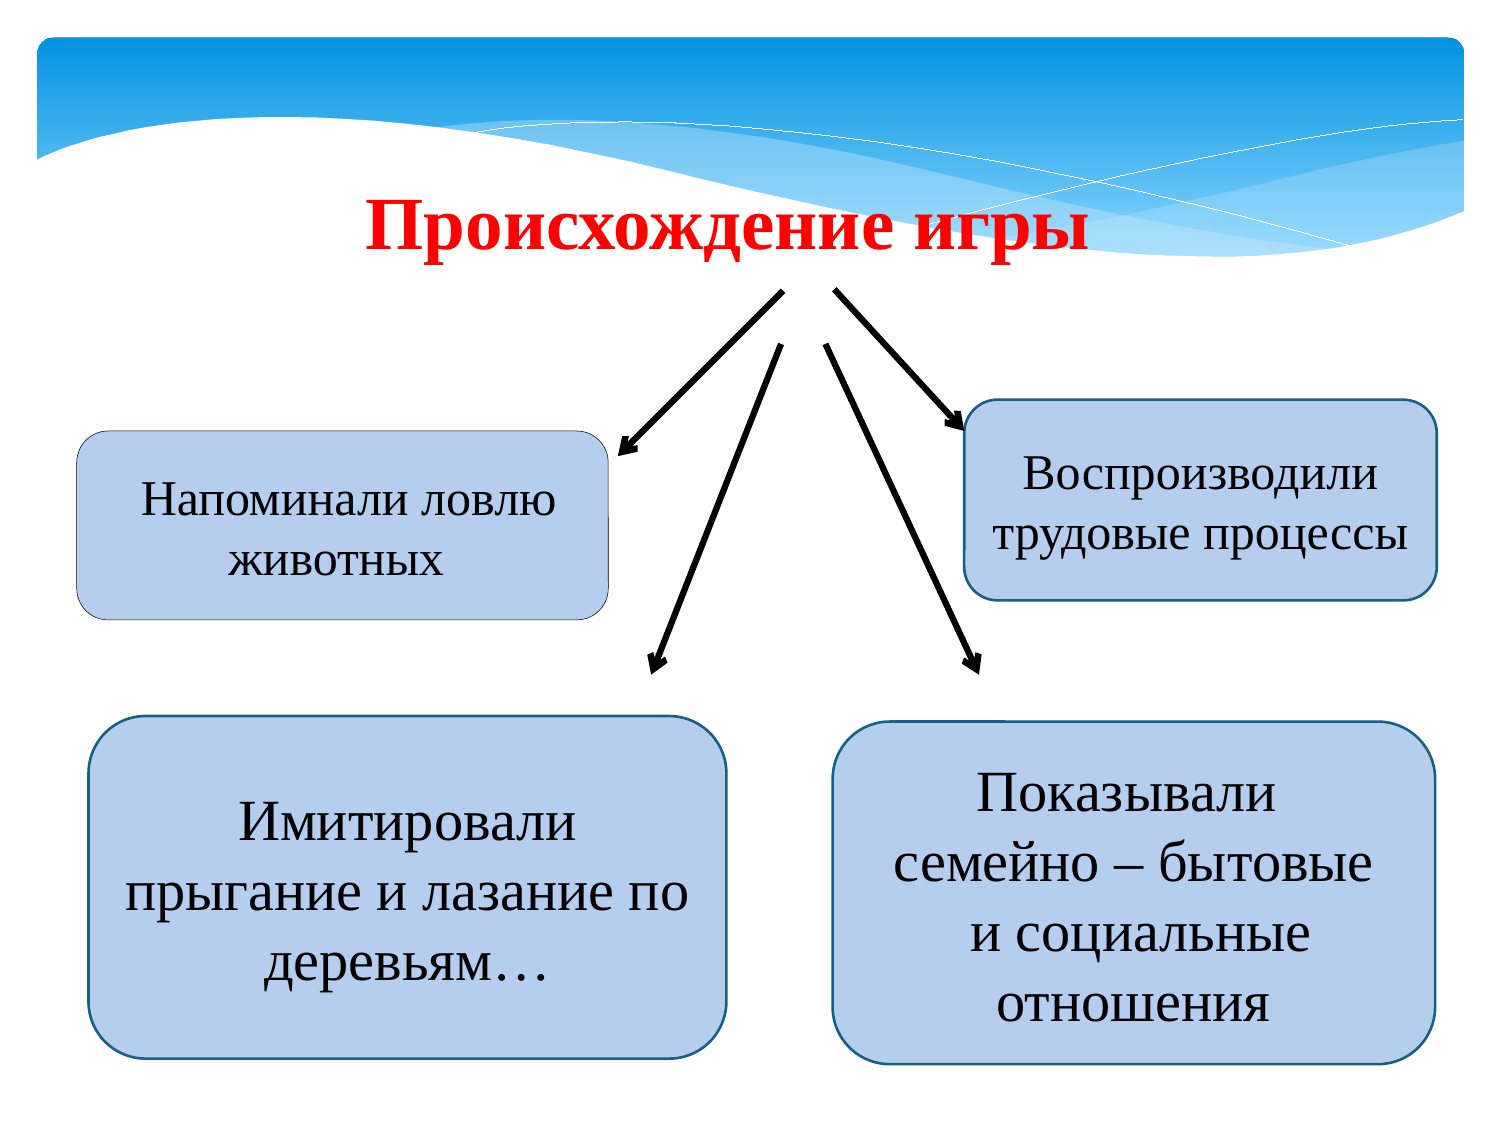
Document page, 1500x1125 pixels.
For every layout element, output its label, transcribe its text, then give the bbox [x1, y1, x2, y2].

text_box Имитировали прыгание и лазание по деревьям… [87, 714, 728, 1060]
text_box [825, 343, 980, 675]
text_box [650, 343, 782, 675]
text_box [834, 288, 965, 342]
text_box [617, 290, 784, 457]
text_box Воспроизводили трудовые процессы [984, 398, 1439, 602]
text_box Происхождение игры [242, 166, 1215, 272]
text_box Показывали семейно – бытовые и социальные отношения [831, 720, 1437, 1066]
text_box Напоминали ловлю животных [75, 429, 610, 622]
